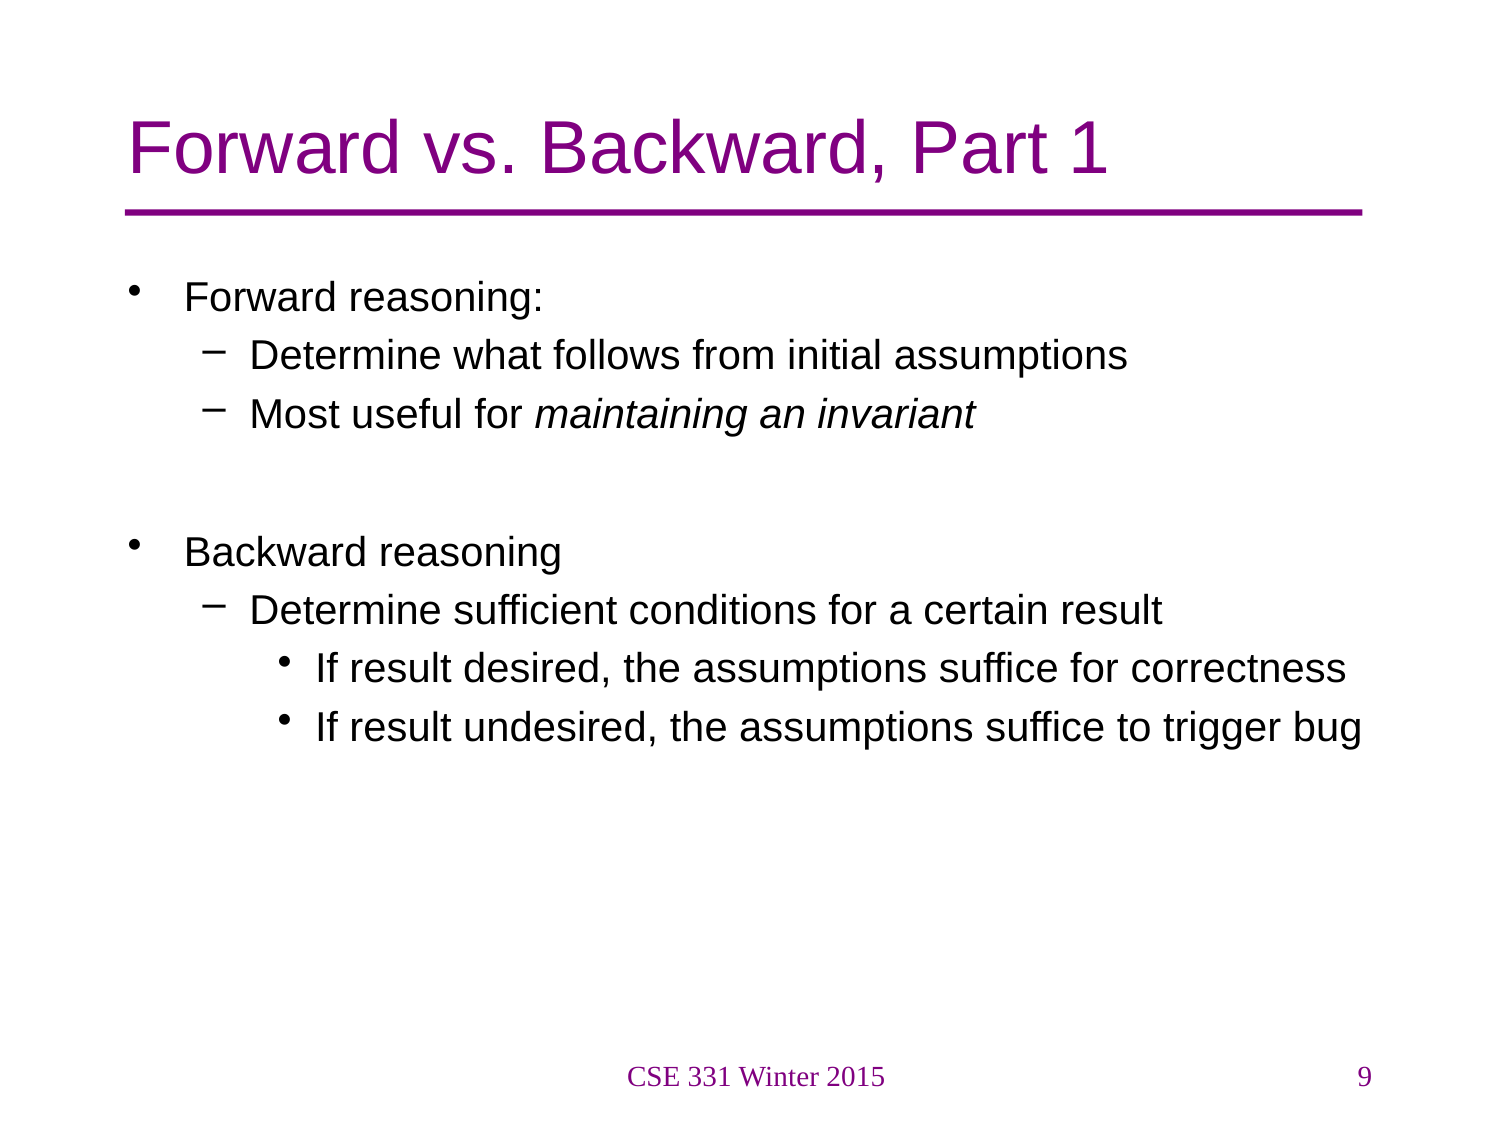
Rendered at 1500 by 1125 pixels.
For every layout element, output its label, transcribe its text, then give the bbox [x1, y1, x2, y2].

list Forward reasoning: Determine what follows from initial assumptions Most useful for maintaining an invariant Backward reasoning Determine sufficient conditions for a certain result If result desired, the assumptions suffice for correctness If result undesired, the assumptions suffice to trigger bug [112, 262, 1388, 1000]
slide_number 9 [1074, 1049, 1388, 1125]
footer CSE 331 Winter 2015 [474, 1049, 1038, 1125]
title Forward vs. Backward, Part 1 [112, 50, 1388, 238]
